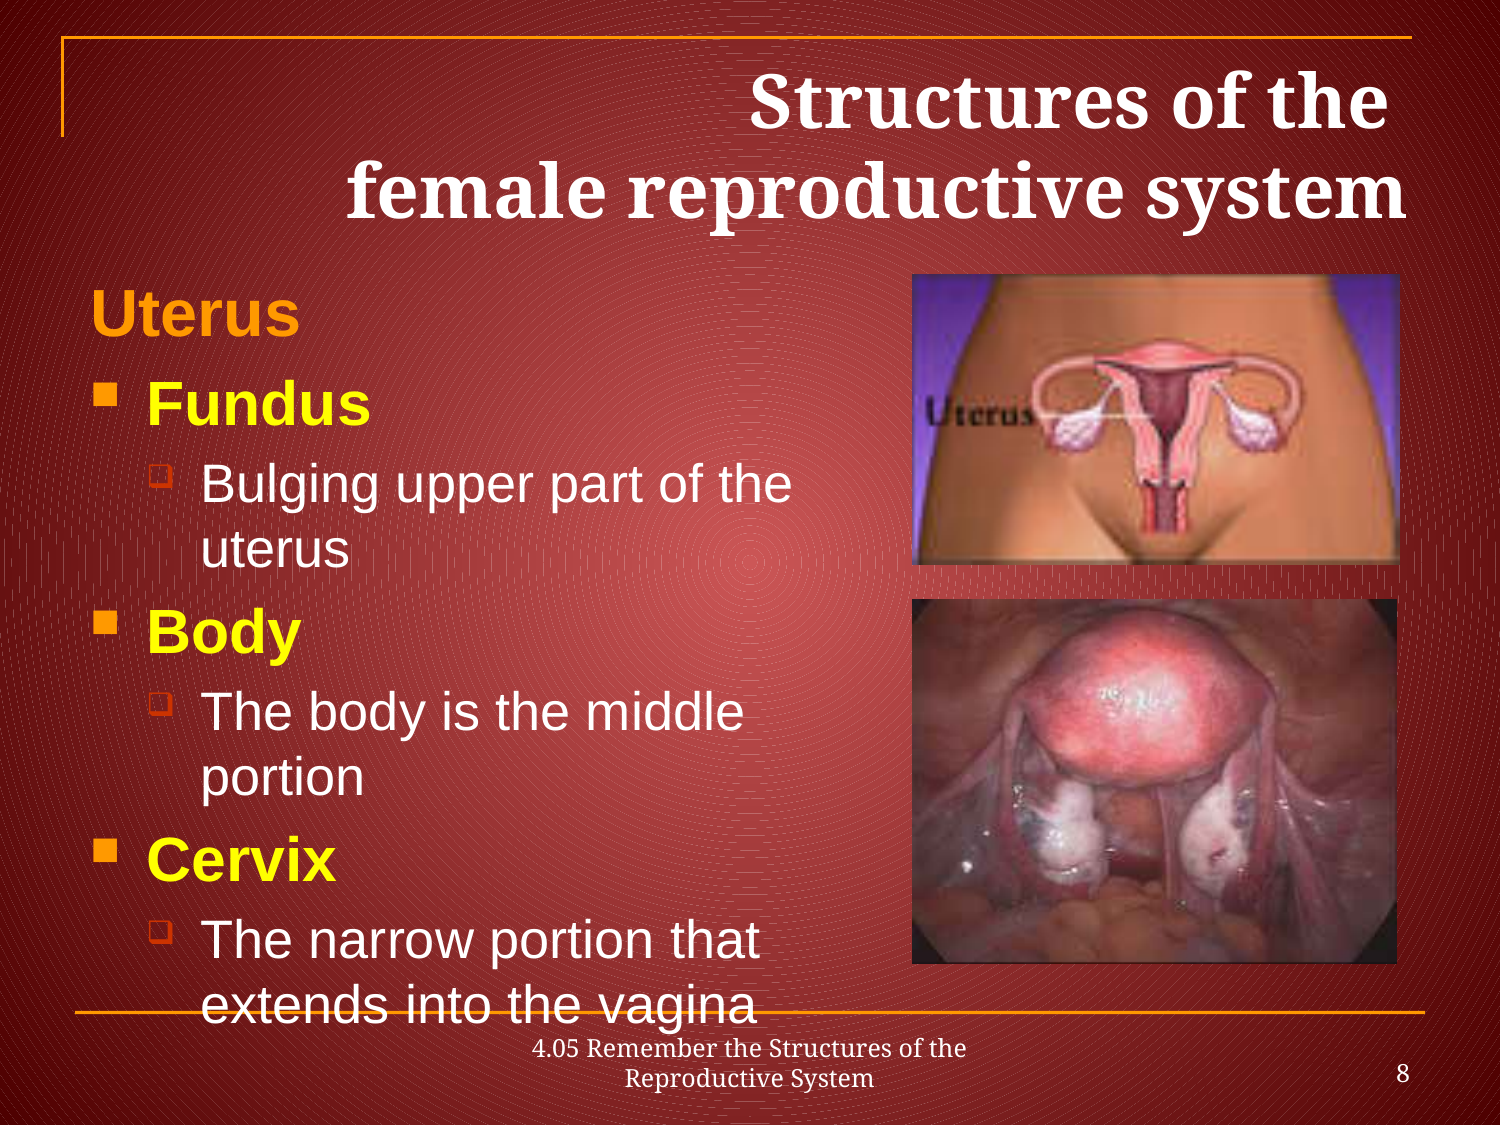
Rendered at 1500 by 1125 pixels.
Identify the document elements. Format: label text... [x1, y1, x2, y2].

footer 4.05 Remember the Structures of the Reproductive System [512, 1024, 988, 1101]
title Structures of the female reproductive system [74, 45, 1426, 233]
picture [912, 274, 1401, 565]
slide_number 8 [1074, 1023, 1426, 1100]
list Uterus Fundus Bulging upper part of the uterus Body The body is the middle portion Cervix The narrow portion that extends into the vagina [74, 262, 913, 1006]
picture [912, 599, 1398, 965]
